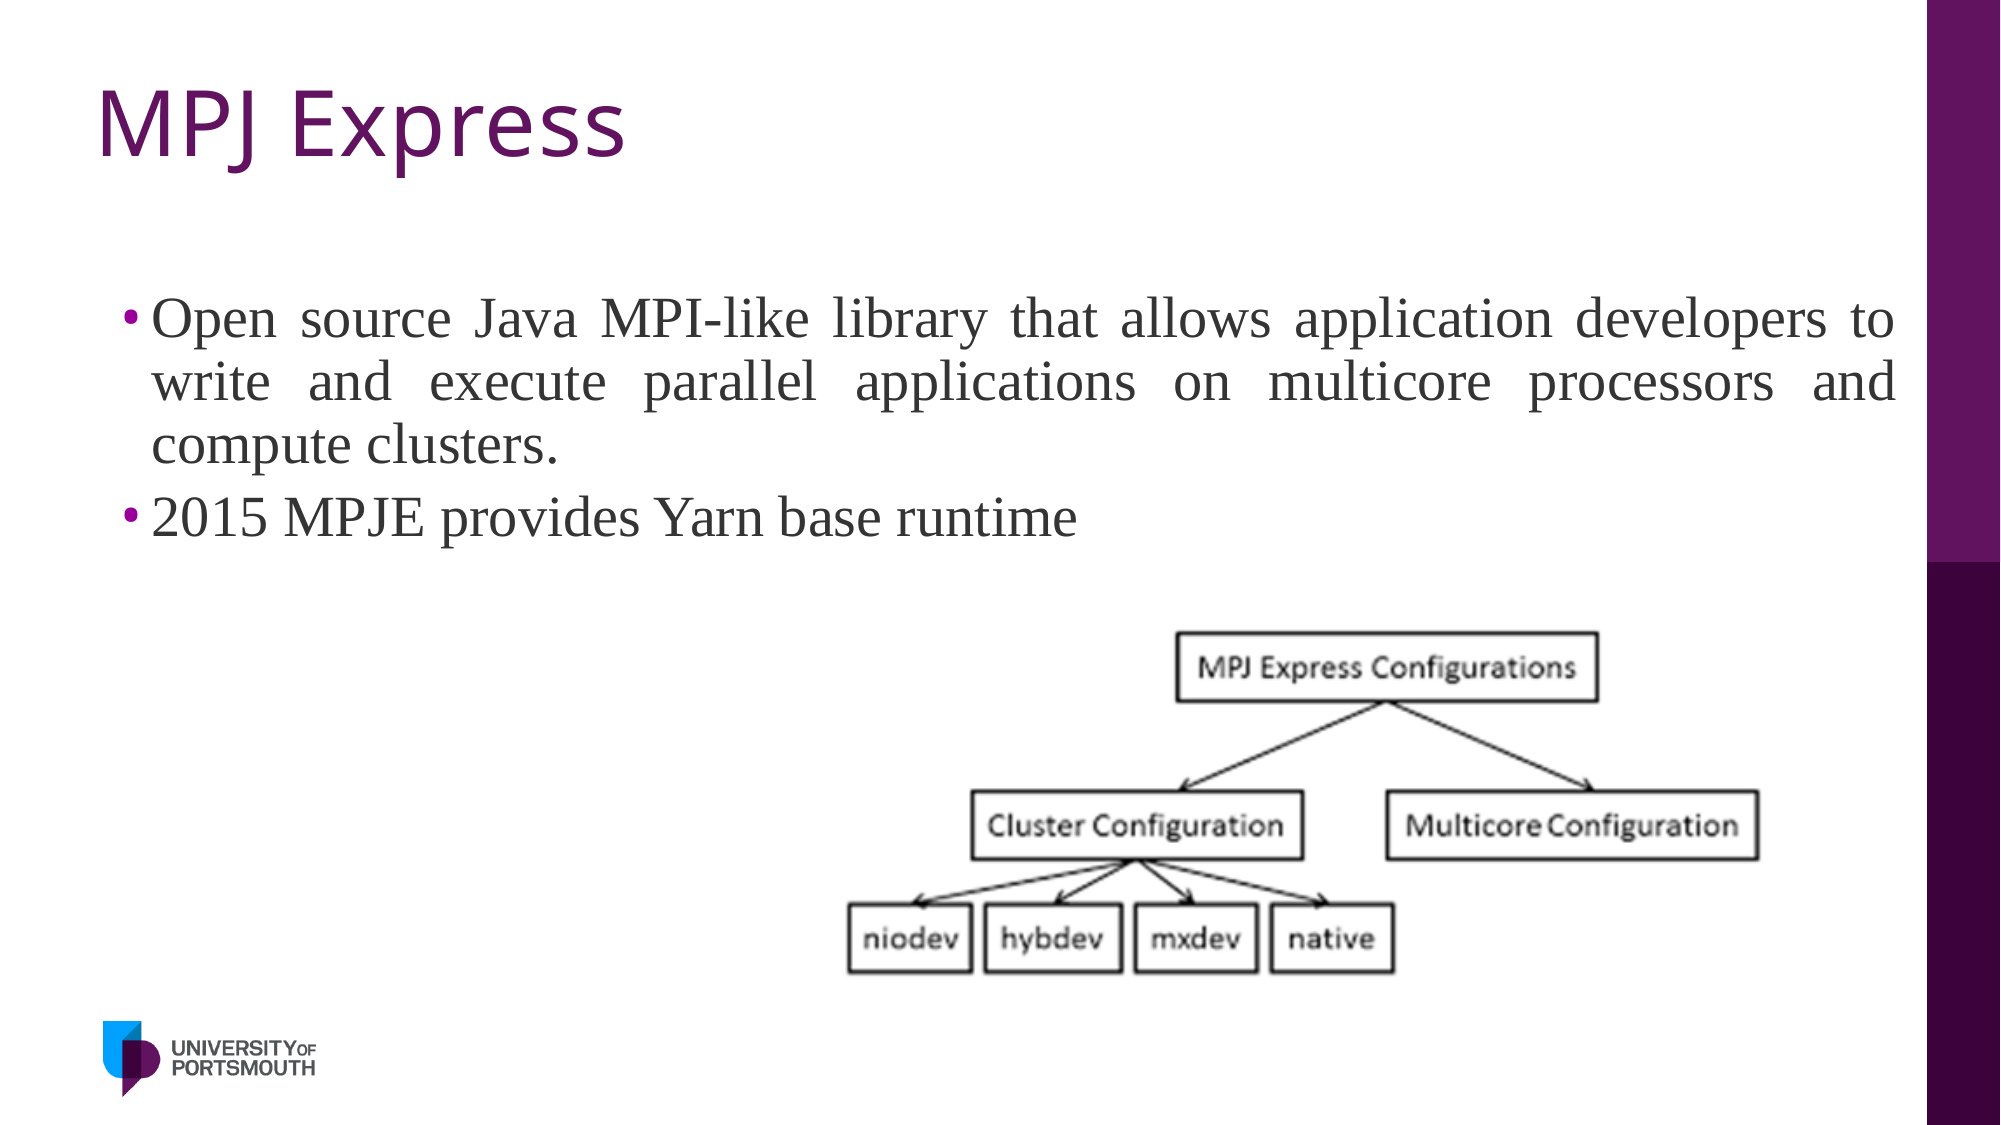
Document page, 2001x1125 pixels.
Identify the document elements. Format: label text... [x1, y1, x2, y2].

list Open source Java MPI-like library that allows application developers to write and execute parallel applications on multicore processors and compute clusters. 2015 MPJE provides Yarn base runtime [80, 280, 1913, 1007]
picture [832, 602, 1771, 1000]
title MPJ Express [79, 91, 1908, 279]
picture [103, 1021, 316, 1097]
